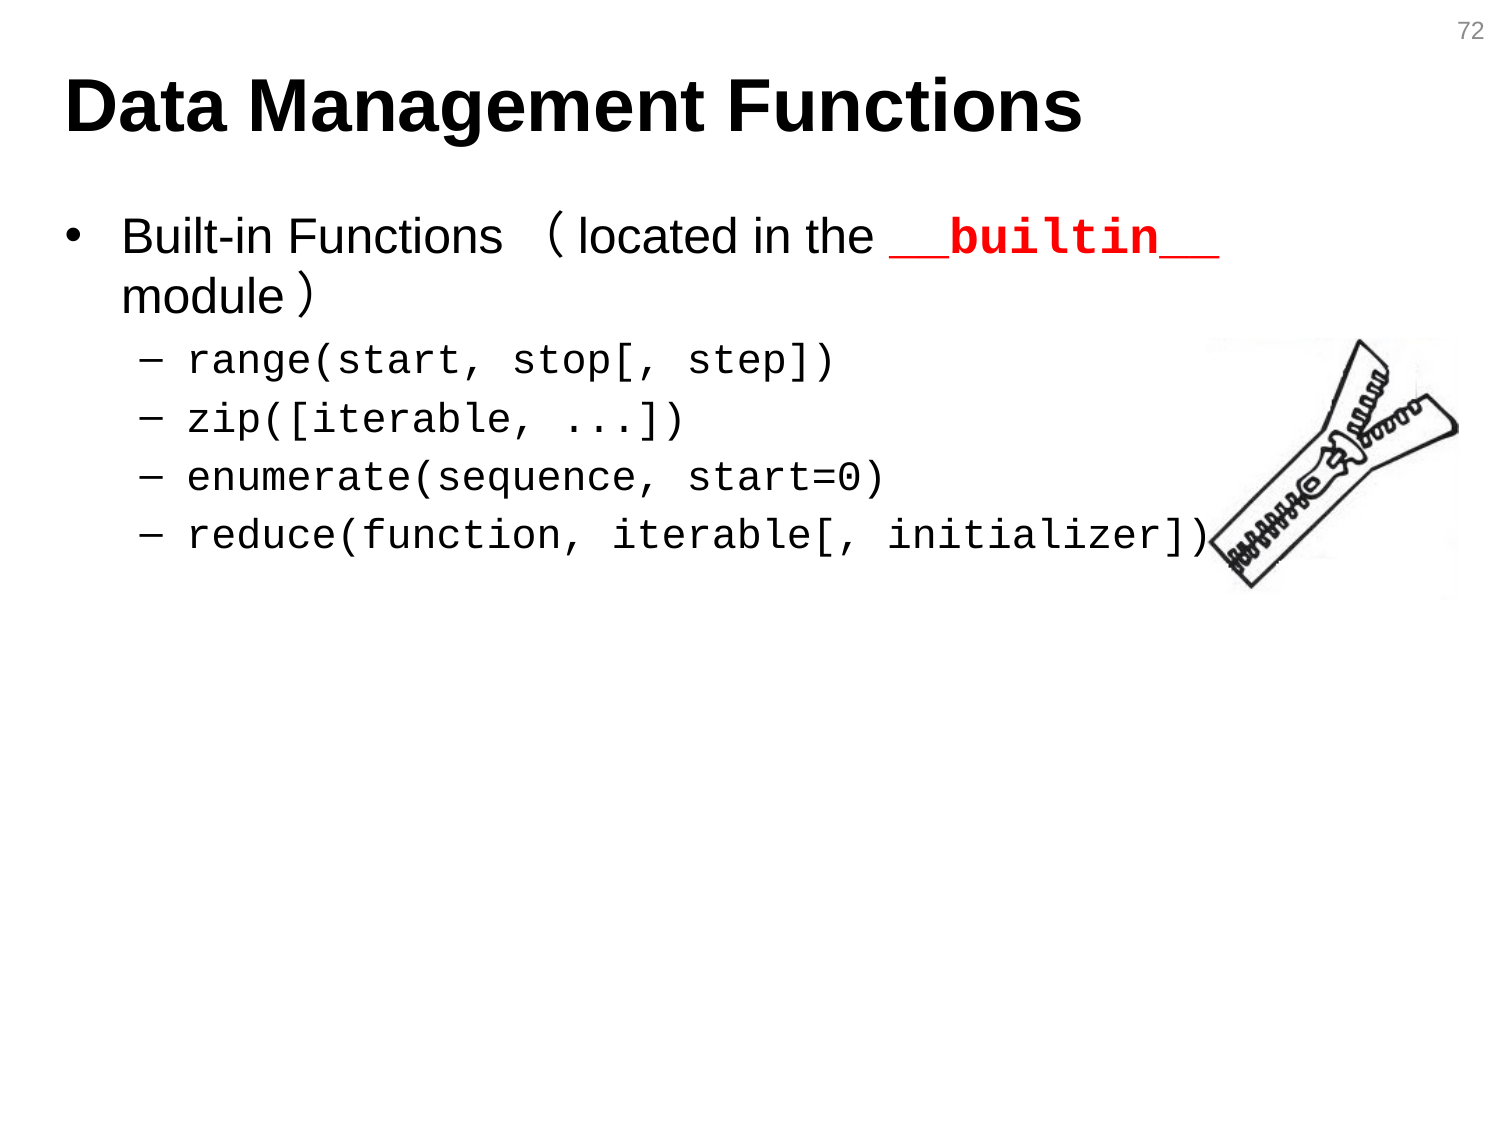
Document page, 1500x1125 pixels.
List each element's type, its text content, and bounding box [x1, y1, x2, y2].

title Data Management Functions [49, 7, 1400, 195]
list Built-in Functions（located in the __builtin__ module） range(start, stop[, step]) zip([iterable, ...]) enumerate(sequence, start=0) reduce(function, iterable[, initializer]) [49, 196, 1400, 939]
picture [1205, 337, 1459, 601]
slide_number 72 [1149, 0, 1500, 60]
